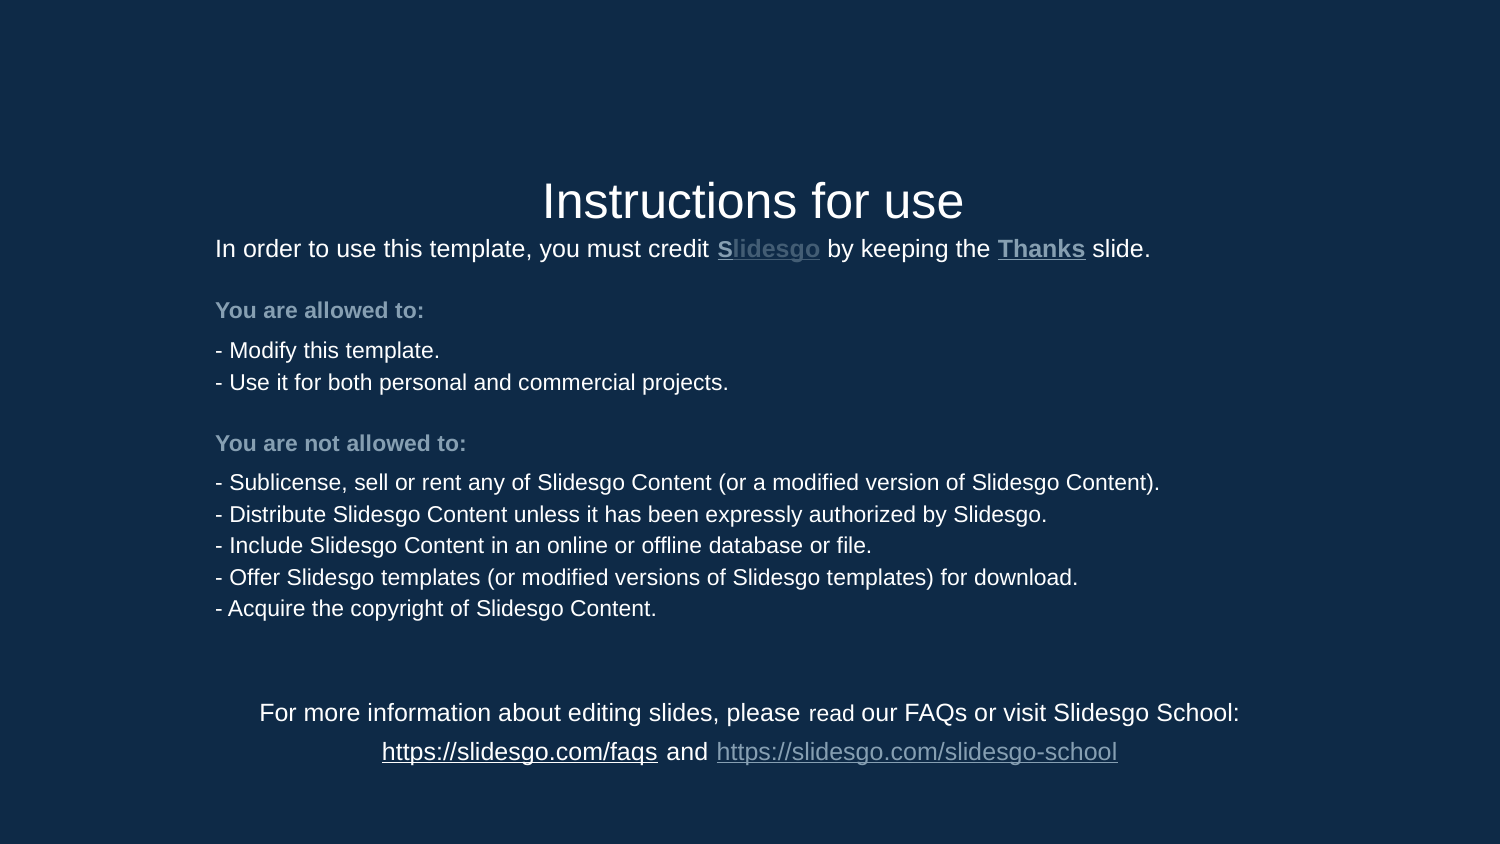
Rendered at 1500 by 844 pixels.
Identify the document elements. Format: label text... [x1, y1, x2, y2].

title Instructions for use [175, 153, 1332, 233]
list In order to use this template, you must credit Slidesgo by keeping the Thanks slide. You are allowed to: - Modify this template. - Use it for both personal and commercial projects. You are not allowed to: - Sublicense, sell or rent any of Slidesgo Content (or a modified version of Slidesgo Content). - Distribute Slidesgo Content unless it has been expressly authorized by Slidesgo. - Include Slidesgo Content in an online or offline database or file. - Offer Slidesgo templates (or modified versions of Slidesgo templates) for download. - Acquire the copyright of Slidesgo Content. [200, 213, 1357, 286]
list For more information about editing slides, please read our FAQs or visit Slidesgo School: https://slidesgo.com/faqs and https://slidesgo.com/slidesgo-school [171, 676, 1328, 749]
